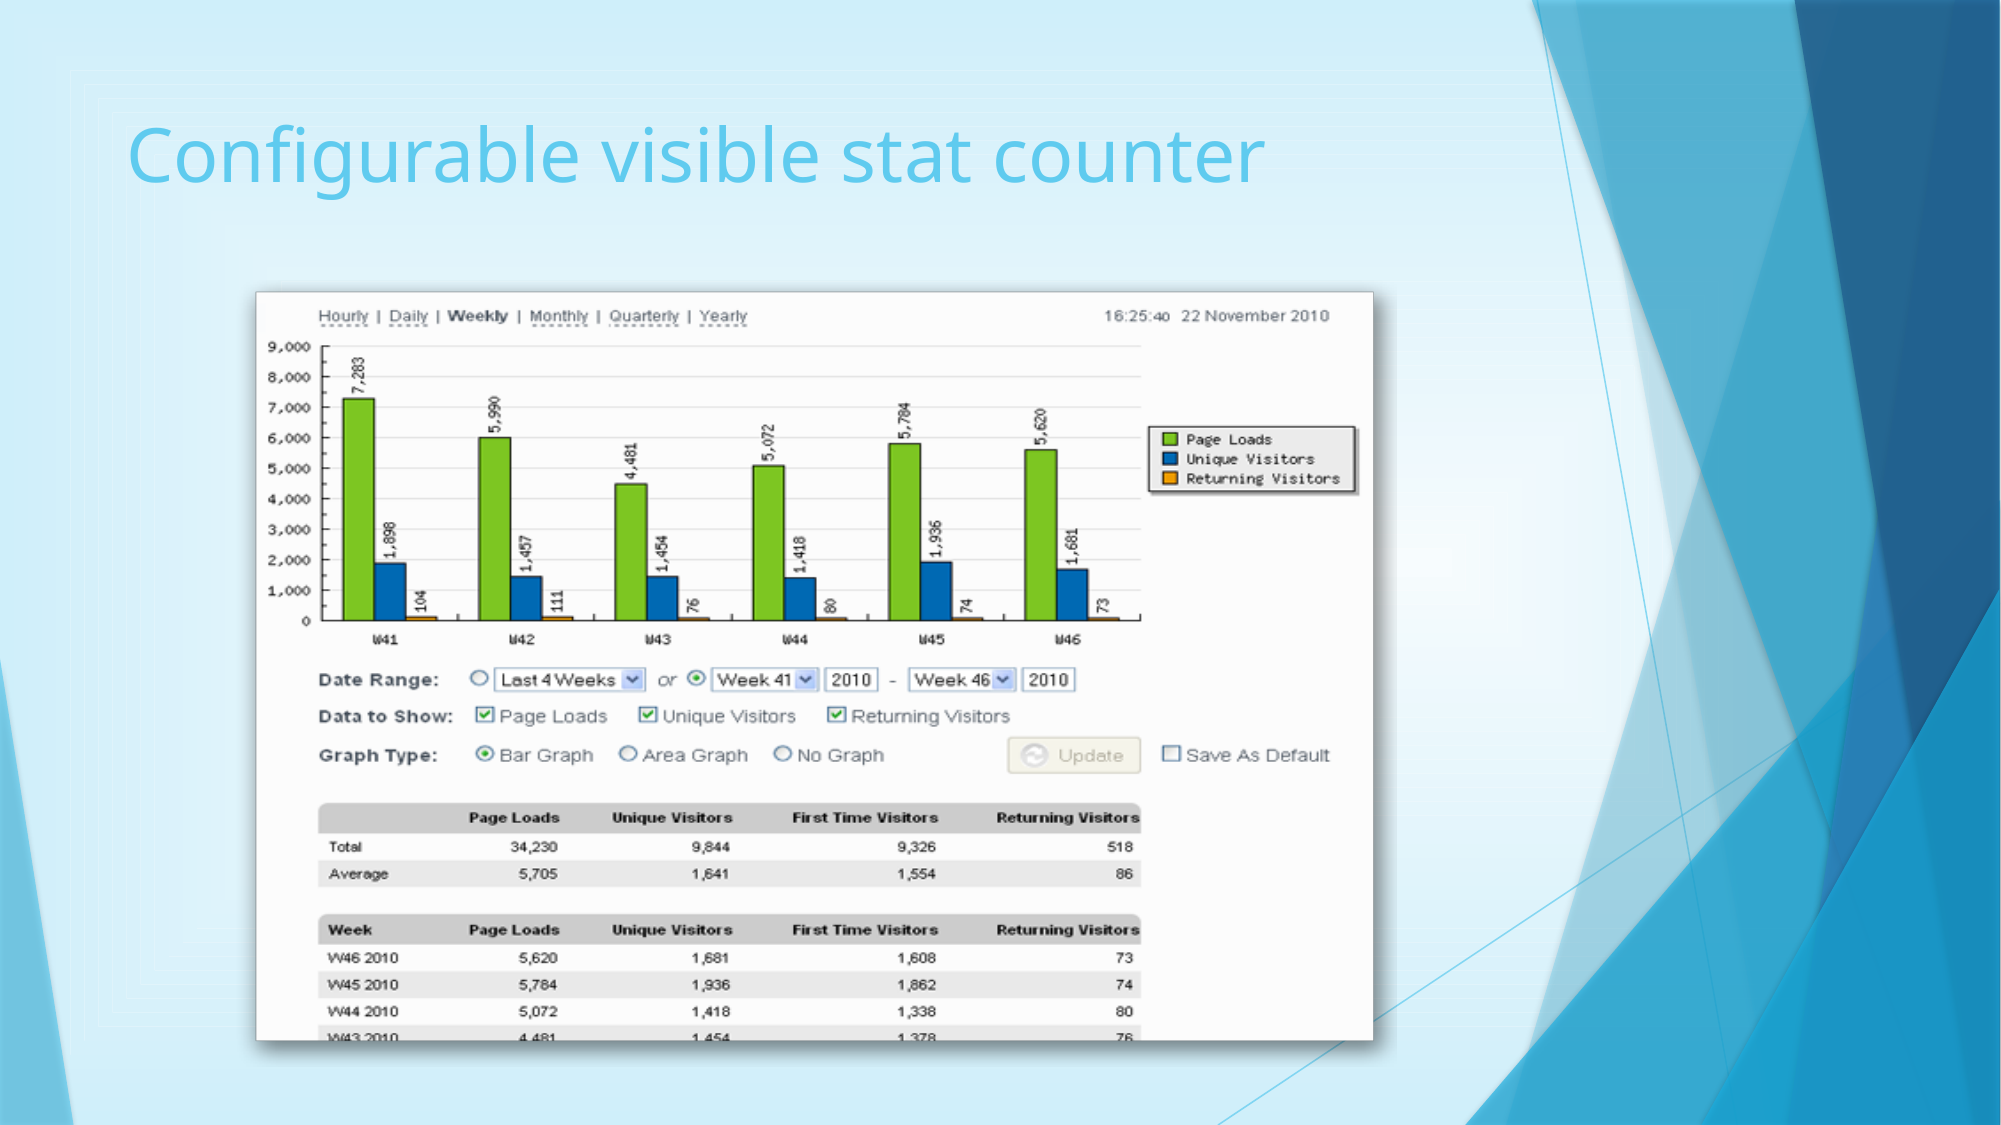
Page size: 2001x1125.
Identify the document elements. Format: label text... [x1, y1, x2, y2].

title Configurable visible stat counter [111, 99, 1522, 317]
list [235, 279, 1397, 1067]
